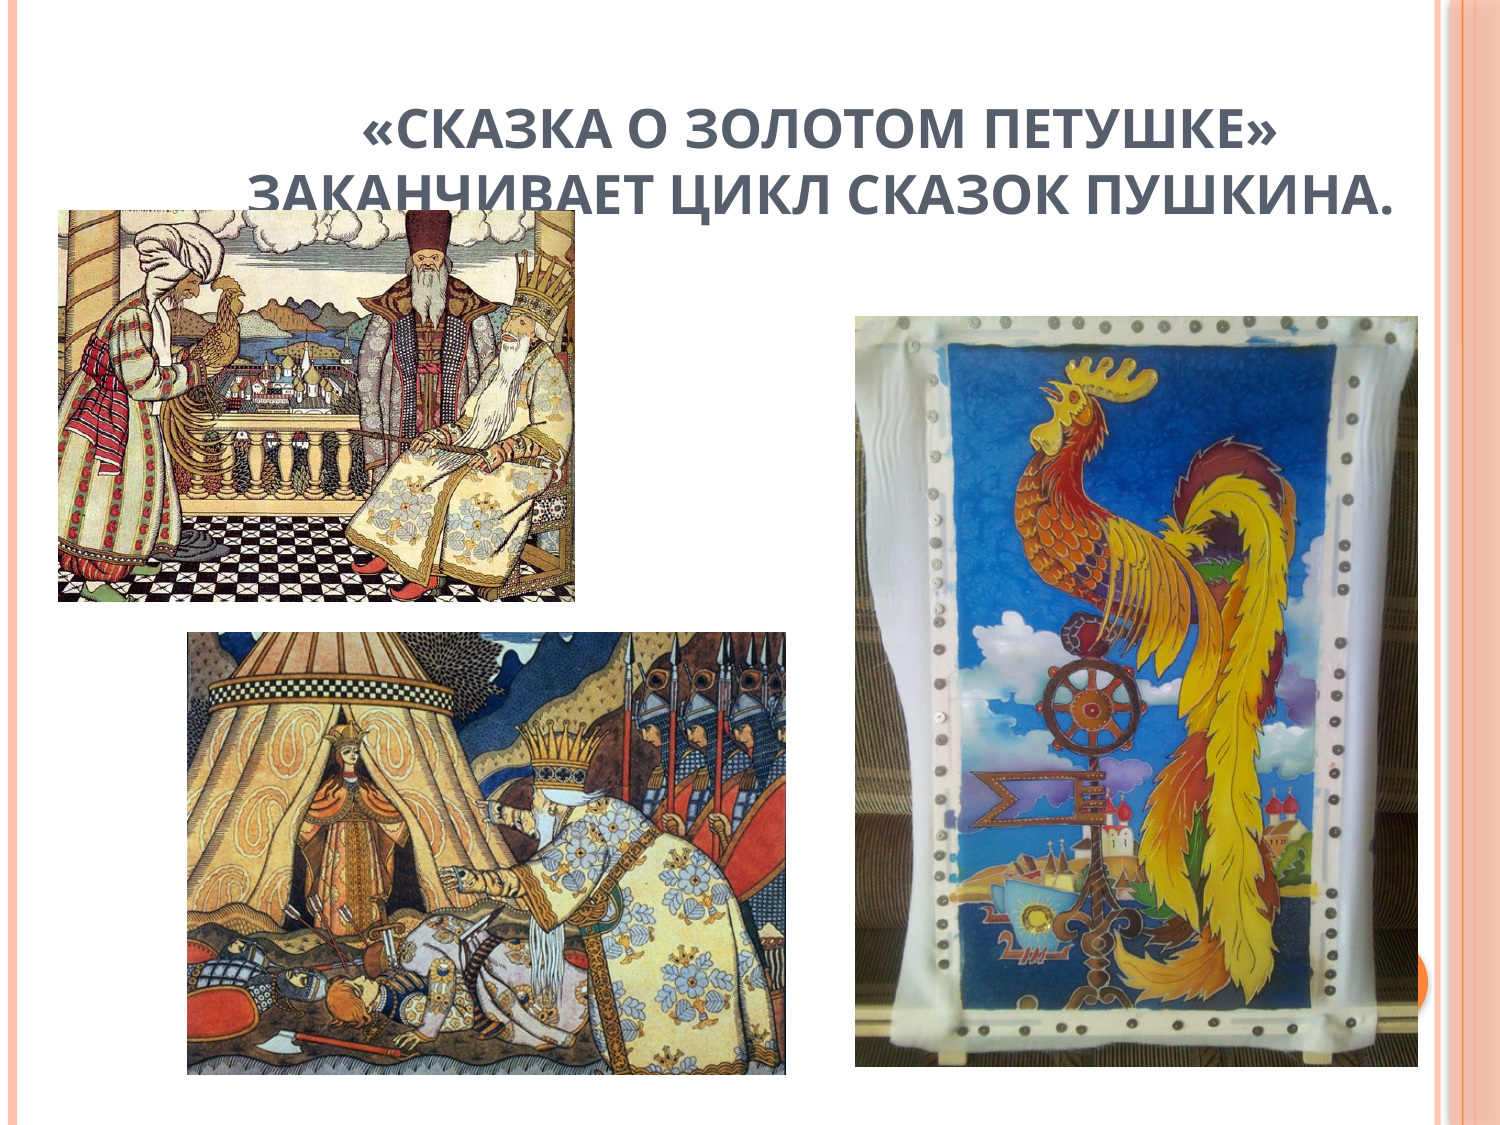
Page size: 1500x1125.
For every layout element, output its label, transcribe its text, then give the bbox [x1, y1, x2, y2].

picture [854, 315, 1419, 1068]
picture [186, 632, 786, 1076]
title «Сказка о золотом петушке» заканчивает цикл сказок Пушкина. [175, 45, 1466, 233]
picture [58, 210, 575, 602]
